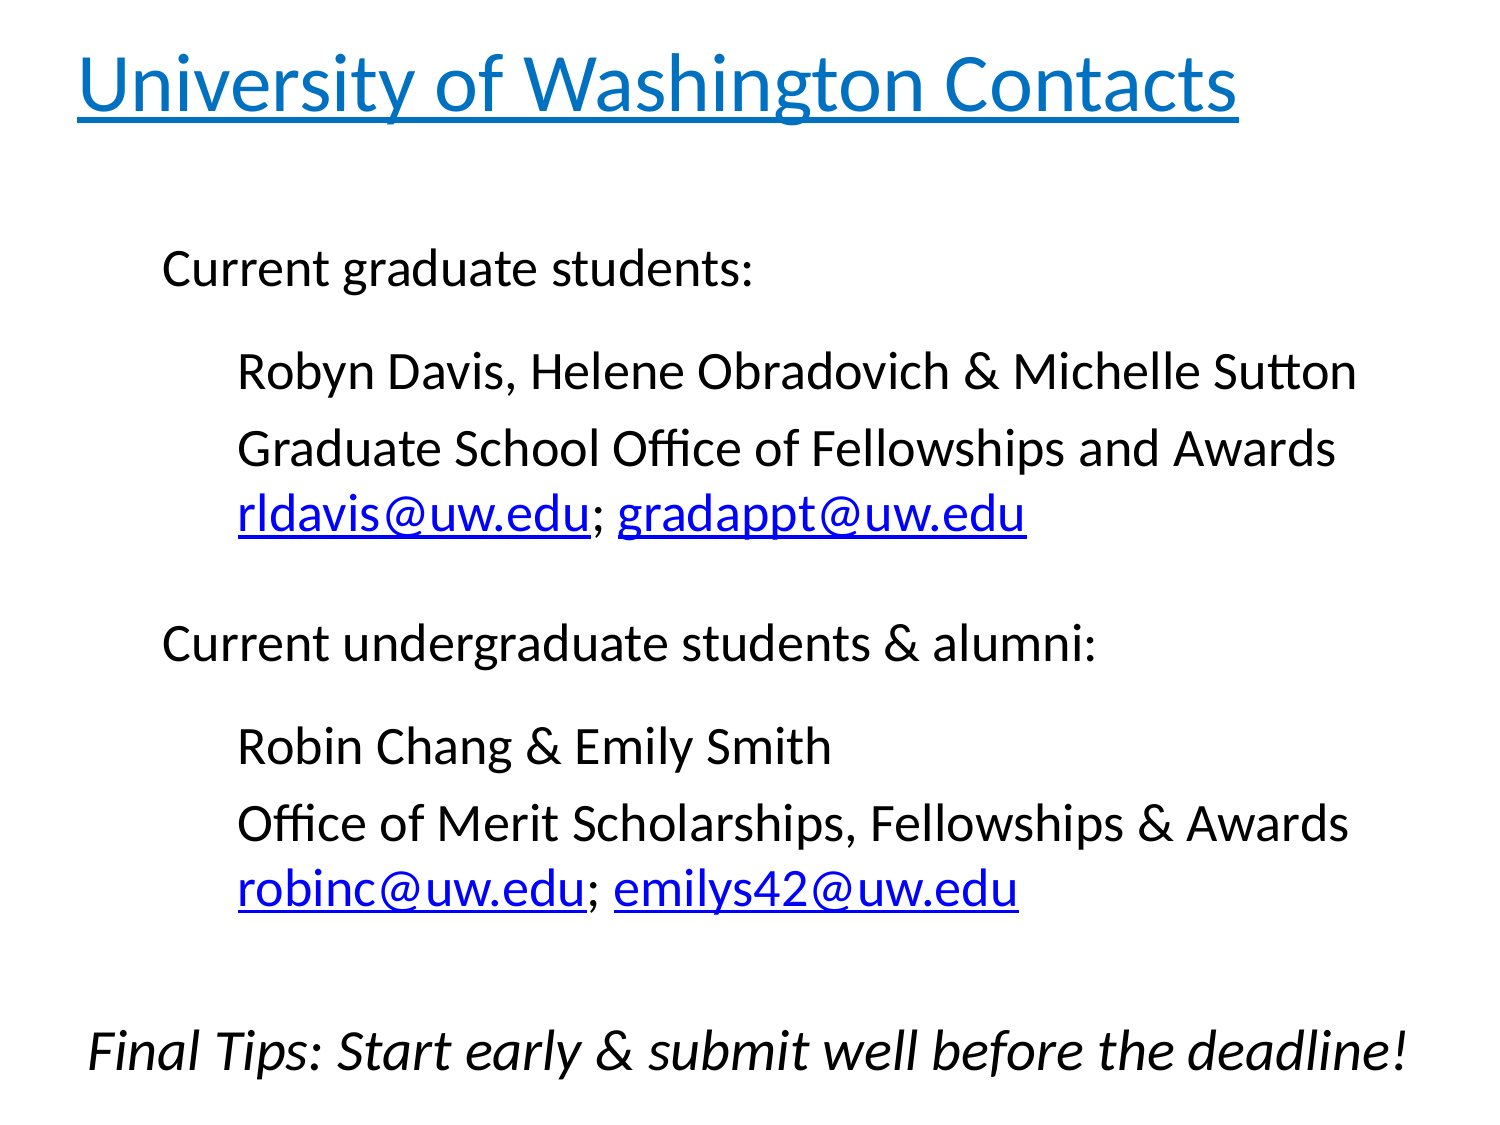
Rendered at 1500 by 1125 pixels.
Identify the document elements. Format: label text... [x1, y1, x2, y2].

title University of Washington Contacts [77, 28, 1423, 217]
list Current graduate students: Robyn Davis, Helene Obradovich & Michelle Sutton Graduate School Office of Fellowships and Awards rldavis@uw.edu; gradappt@uw.edu Current undergraduate students & alumni: Robin Chang & Emily Smith Office of Merit Scholarships, Fellowships & Awards robinc@uw.edu; emilys42@uw.edu Final Tips: Start early & submit well before the deadline! [87, 232, 1452, 1083]
